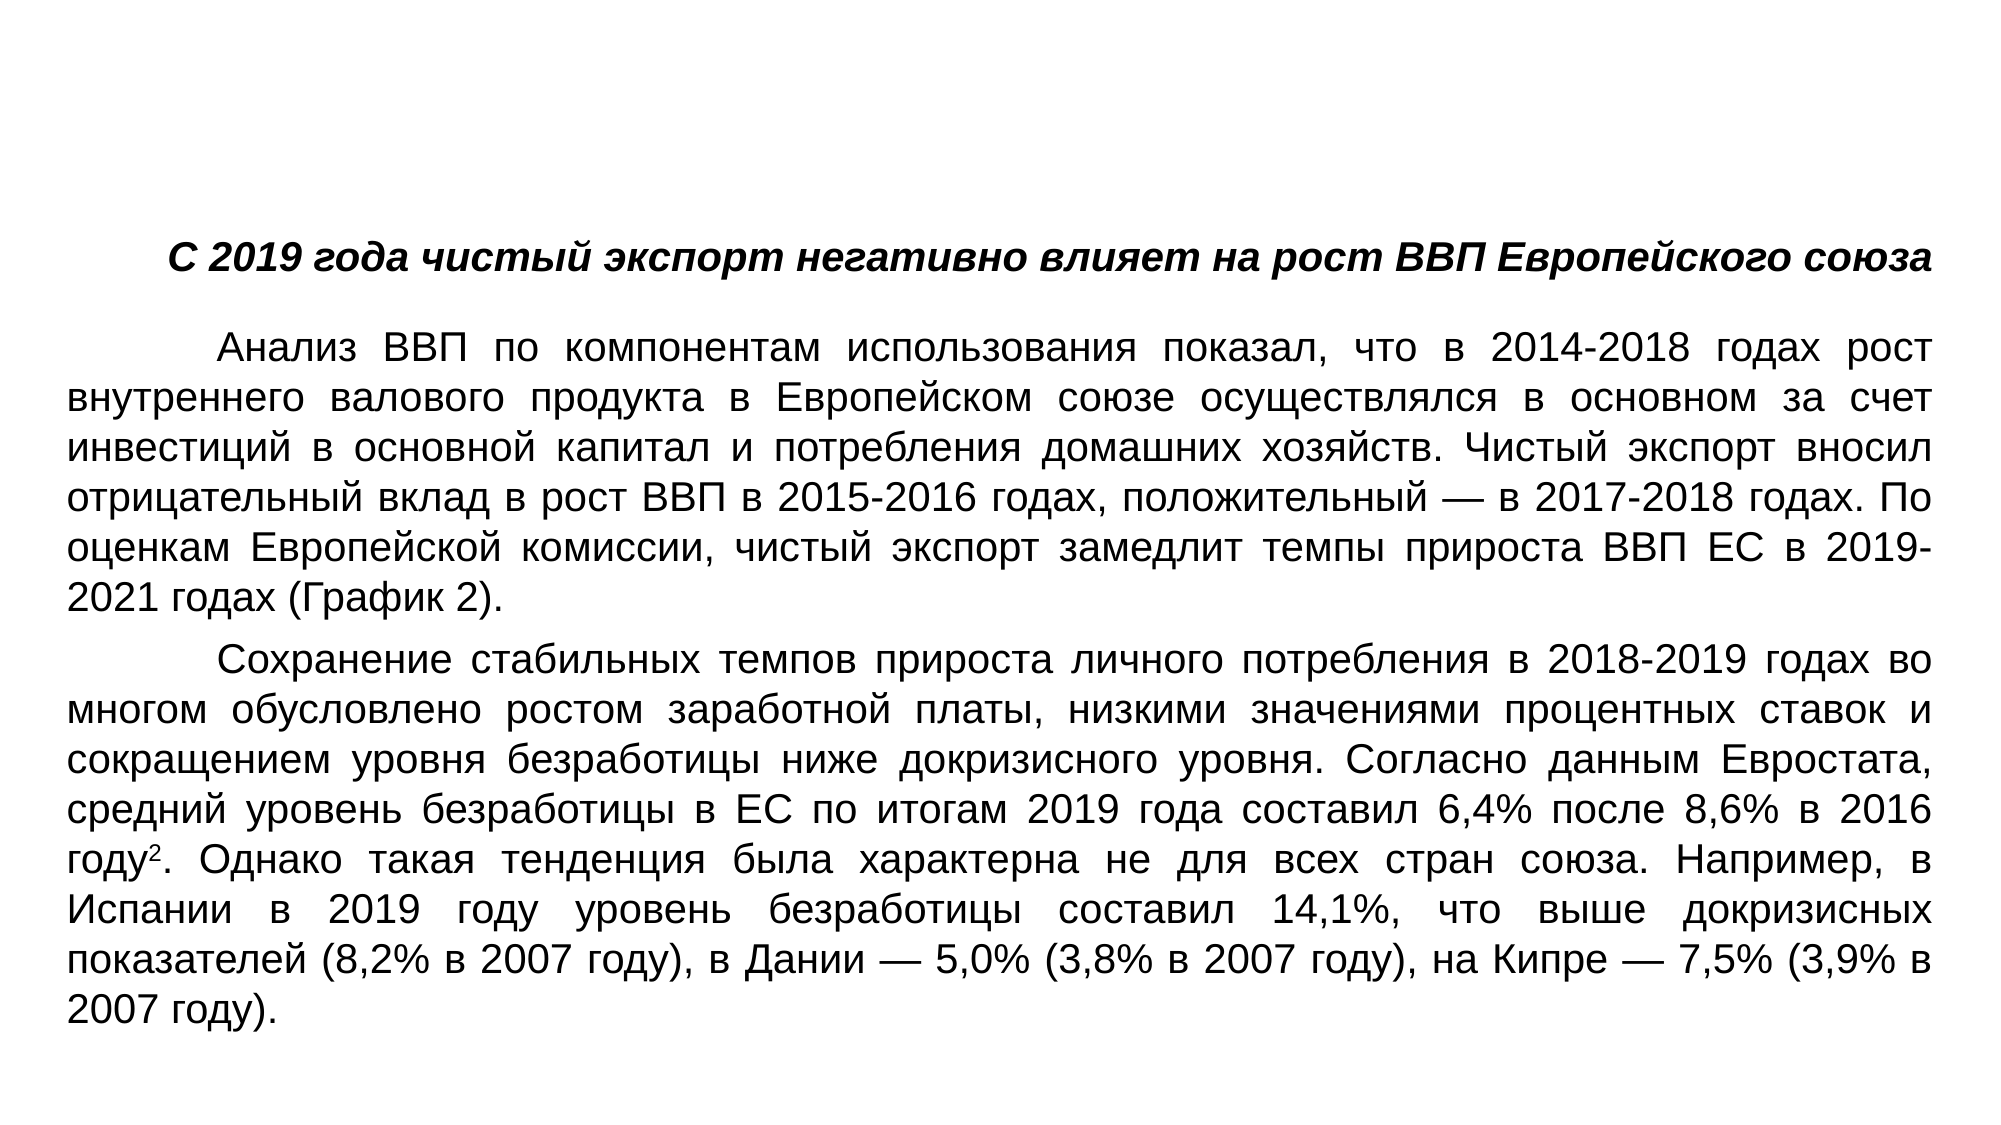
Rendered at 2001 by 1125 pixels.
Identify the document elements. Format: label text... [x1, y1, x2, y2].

text_box С 2019 года чистый экспорт негативно влияет на рост ВВП Европейского союза Анализ ВВП по компонентам использования показал, что в 2014-2018 годах рост внутреннего валового продукта в Европейском союзе осуществлялся в основном за счет инвестиций в основ­ной капитал и потребления домашних хозяйств. Чистый экспорт вносил отрицательный вклад в рост ВВП в 2015-2016 годах, положительный — в 2017-2018 годах. По оценкам Европейской ко­миссии, чистый экспорт замедлит темпы прироста ВВП ЕС в 2019-2021 годах (График 2). Сохранение стабильных темпов прироста личного потребления в 2018-2019 годах во многом обусловлено ростом заработной платы, низкими значениями процентных ставок и сокращением уровня безработицы ниже докризисного уровня. Согласно данным Евростата, средний уровень безработицы в ЕС по итогам 2019 года составил 6,4% после 8,6% в 2016 году2. Однако такая тенденция была характерна не для всех стран союза. Например, в Испании в 2019 году уровень безработицы составил 14,1%, что выше докризисных показателей (8,2% в 2007 году), в Дании — 5,0% (3,8% в 2007 году), на Кипре — 7,5% (3,9% в 2007 году). [51, 243, 1948, 1040]
